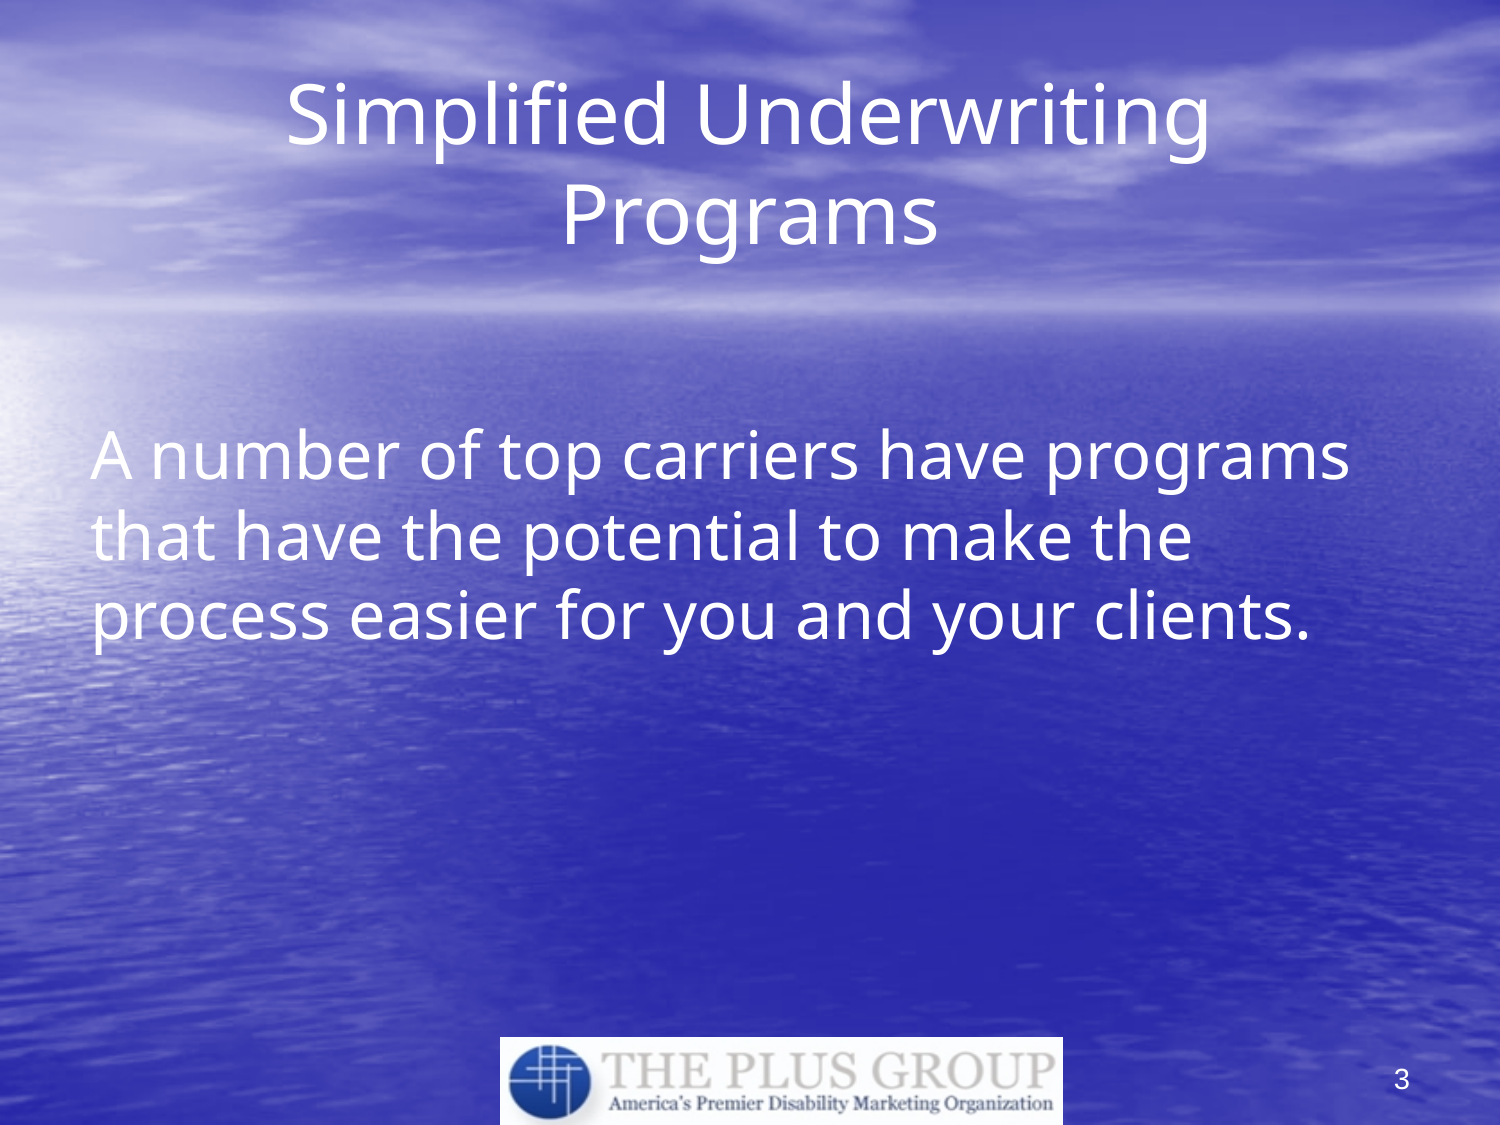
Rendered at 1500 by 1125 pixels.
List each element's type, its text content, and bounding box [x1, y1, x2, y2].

picture [499, 1037, 1063, 1125]
title Simplified Underwriting Programs [75, 47, 1425, 275]
slide_number 3 [1074, 1024, 1425, 1103]
list A number of top carriers have programs that have the potential to make the process easier for you and your clients. [75, 312, 1425, 988]
